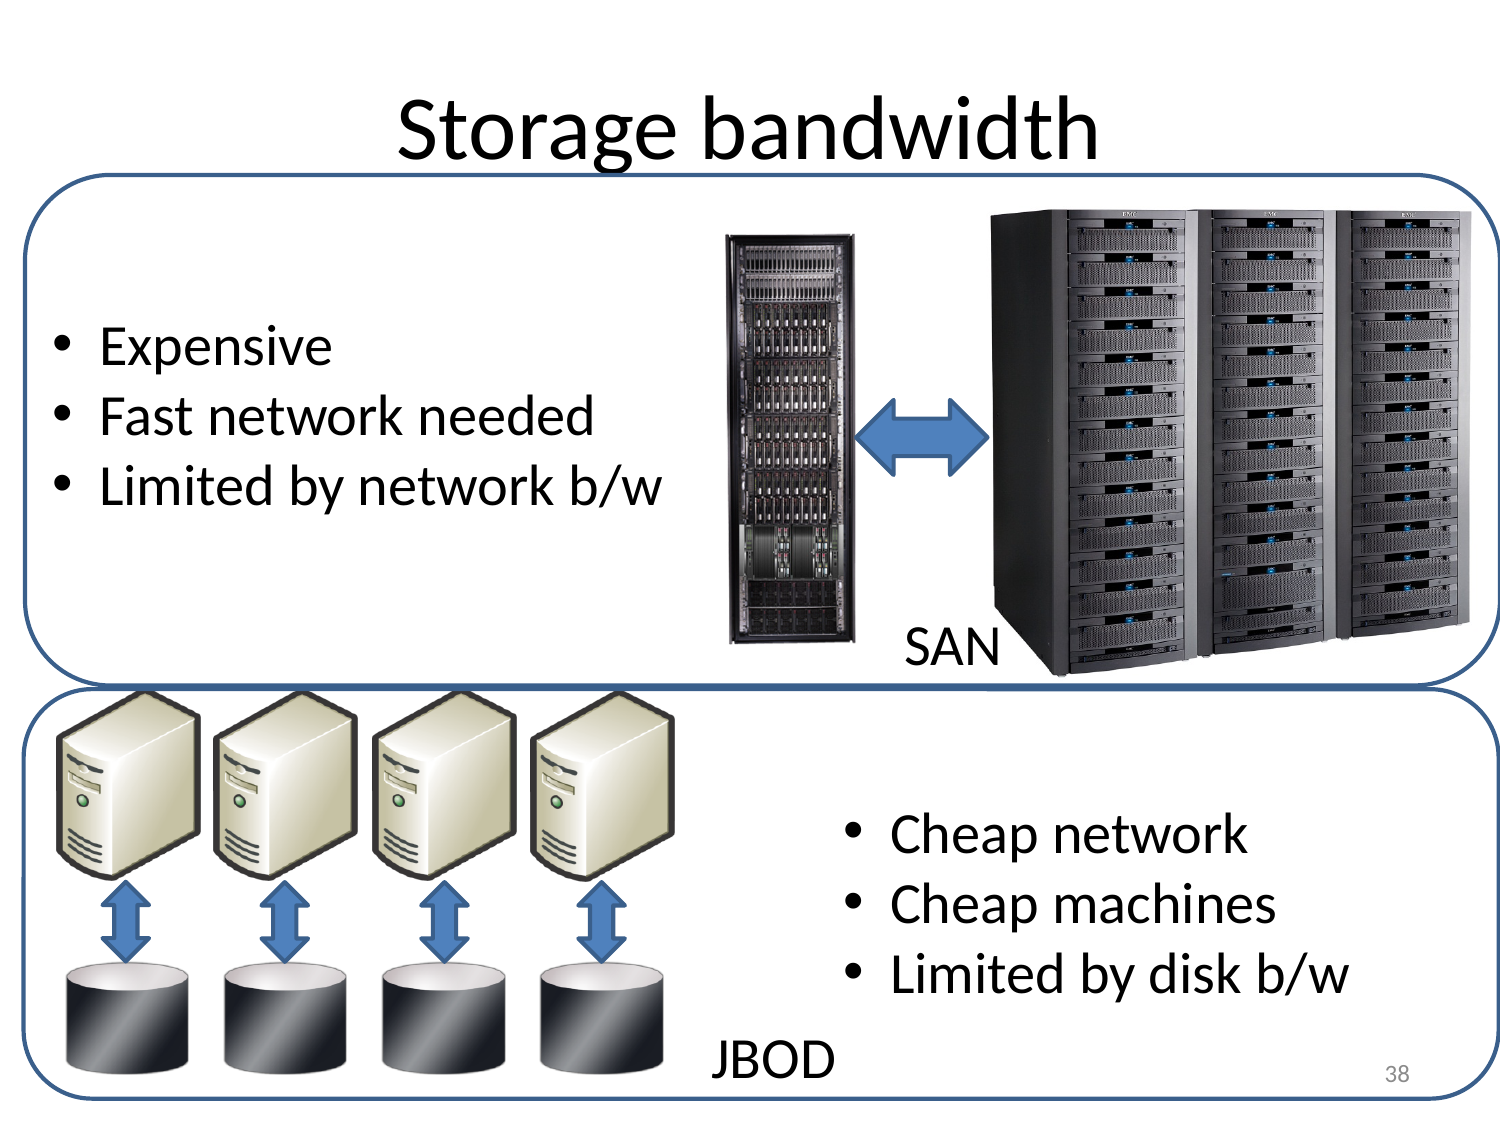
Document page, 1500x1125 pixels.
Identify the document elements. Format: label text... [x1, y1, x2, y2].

title Storage bandwidth [75, 45, 1425, 179]
picture [724, 231, 857, 645]
text_box [22, 172, 948, 687]
picture [953, 162, 1500, 714]
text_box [55, 687, 675, 1076]
text_box [21, 687, 1500, 1101]
text_box JBOD [696, 1012, 851, 1098]
